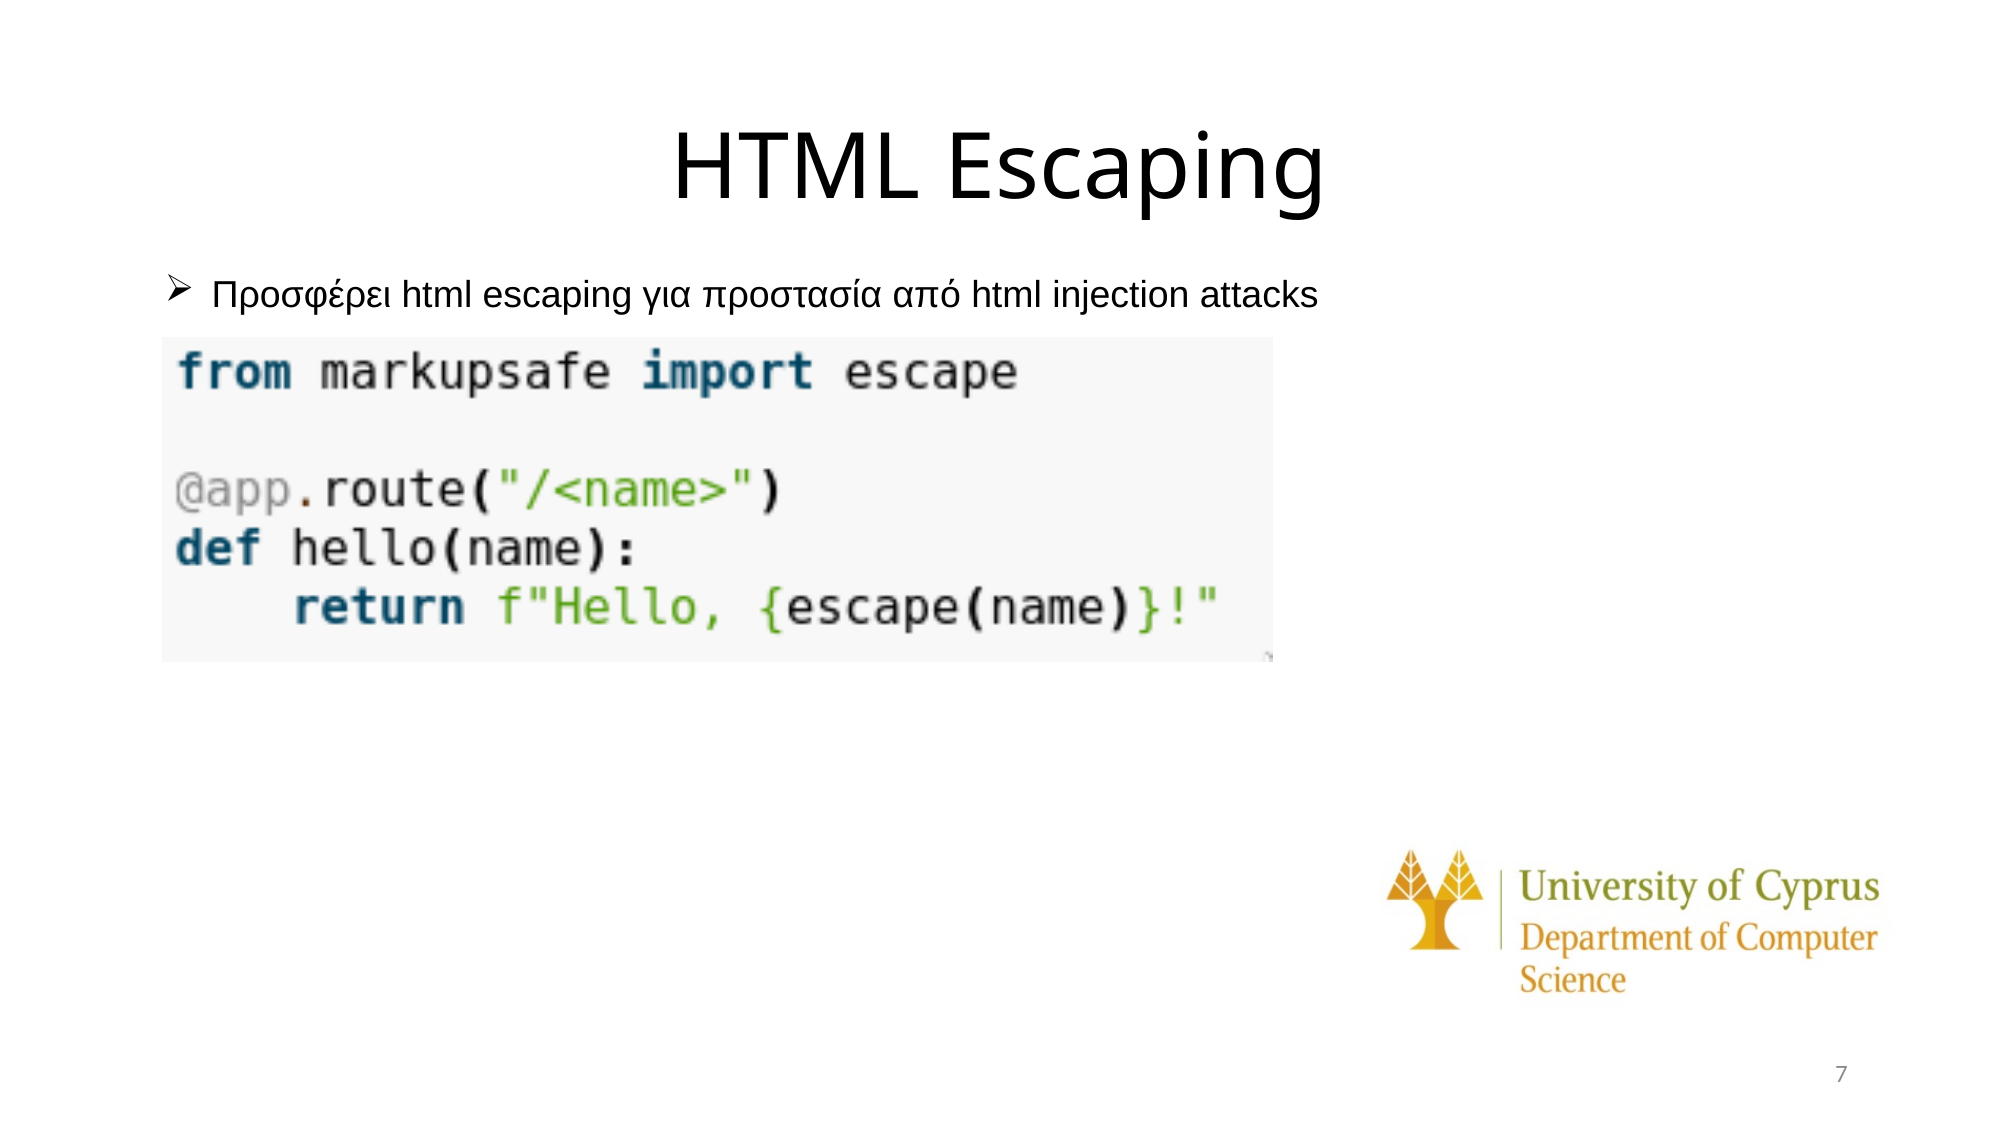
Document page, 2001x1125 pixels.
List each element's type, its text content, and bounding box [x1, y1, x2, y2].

title HTML Escaping [137, 59, 1863, 278]
text_box Προσφέρει html escaping για προστασία από html injection attacks [150, 262, 1763, 320]
slide_number 7 [1412, 1052, 1863, 1103]
picture [162, 337, 1273, 662]
picture [1362, 825, 1913, 1043]
